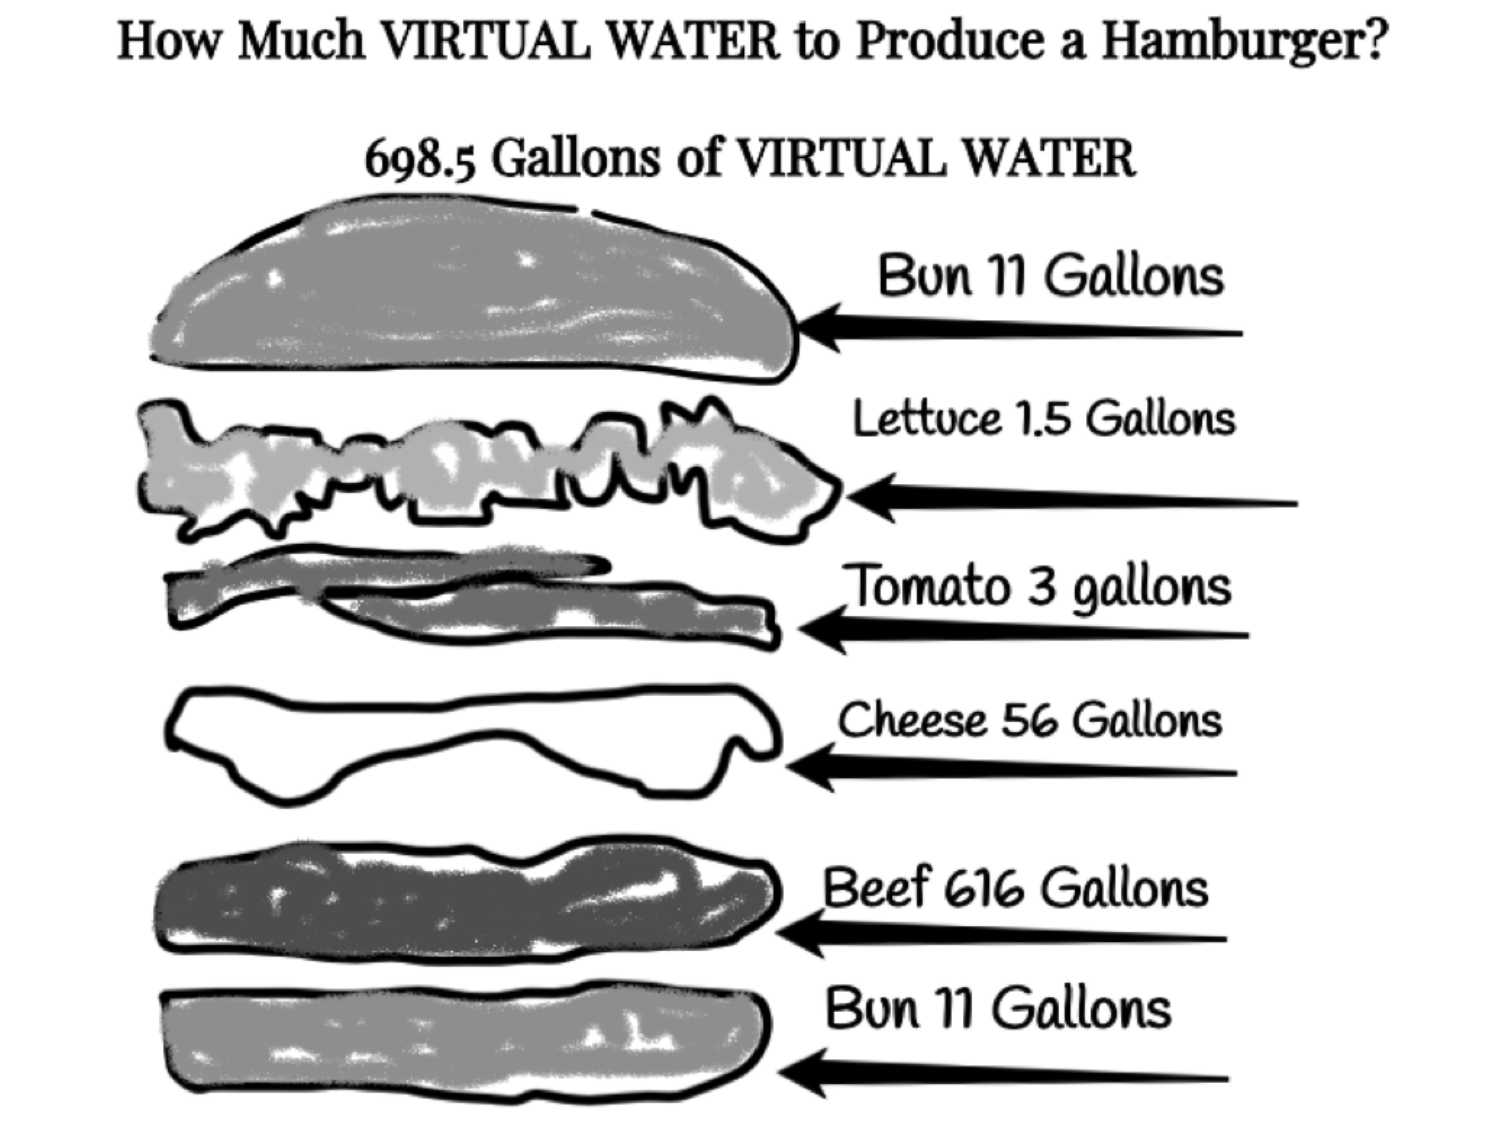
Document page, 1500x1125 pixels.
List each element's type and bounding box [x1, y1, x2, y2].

picture [97, 0, 1402, 1125]
